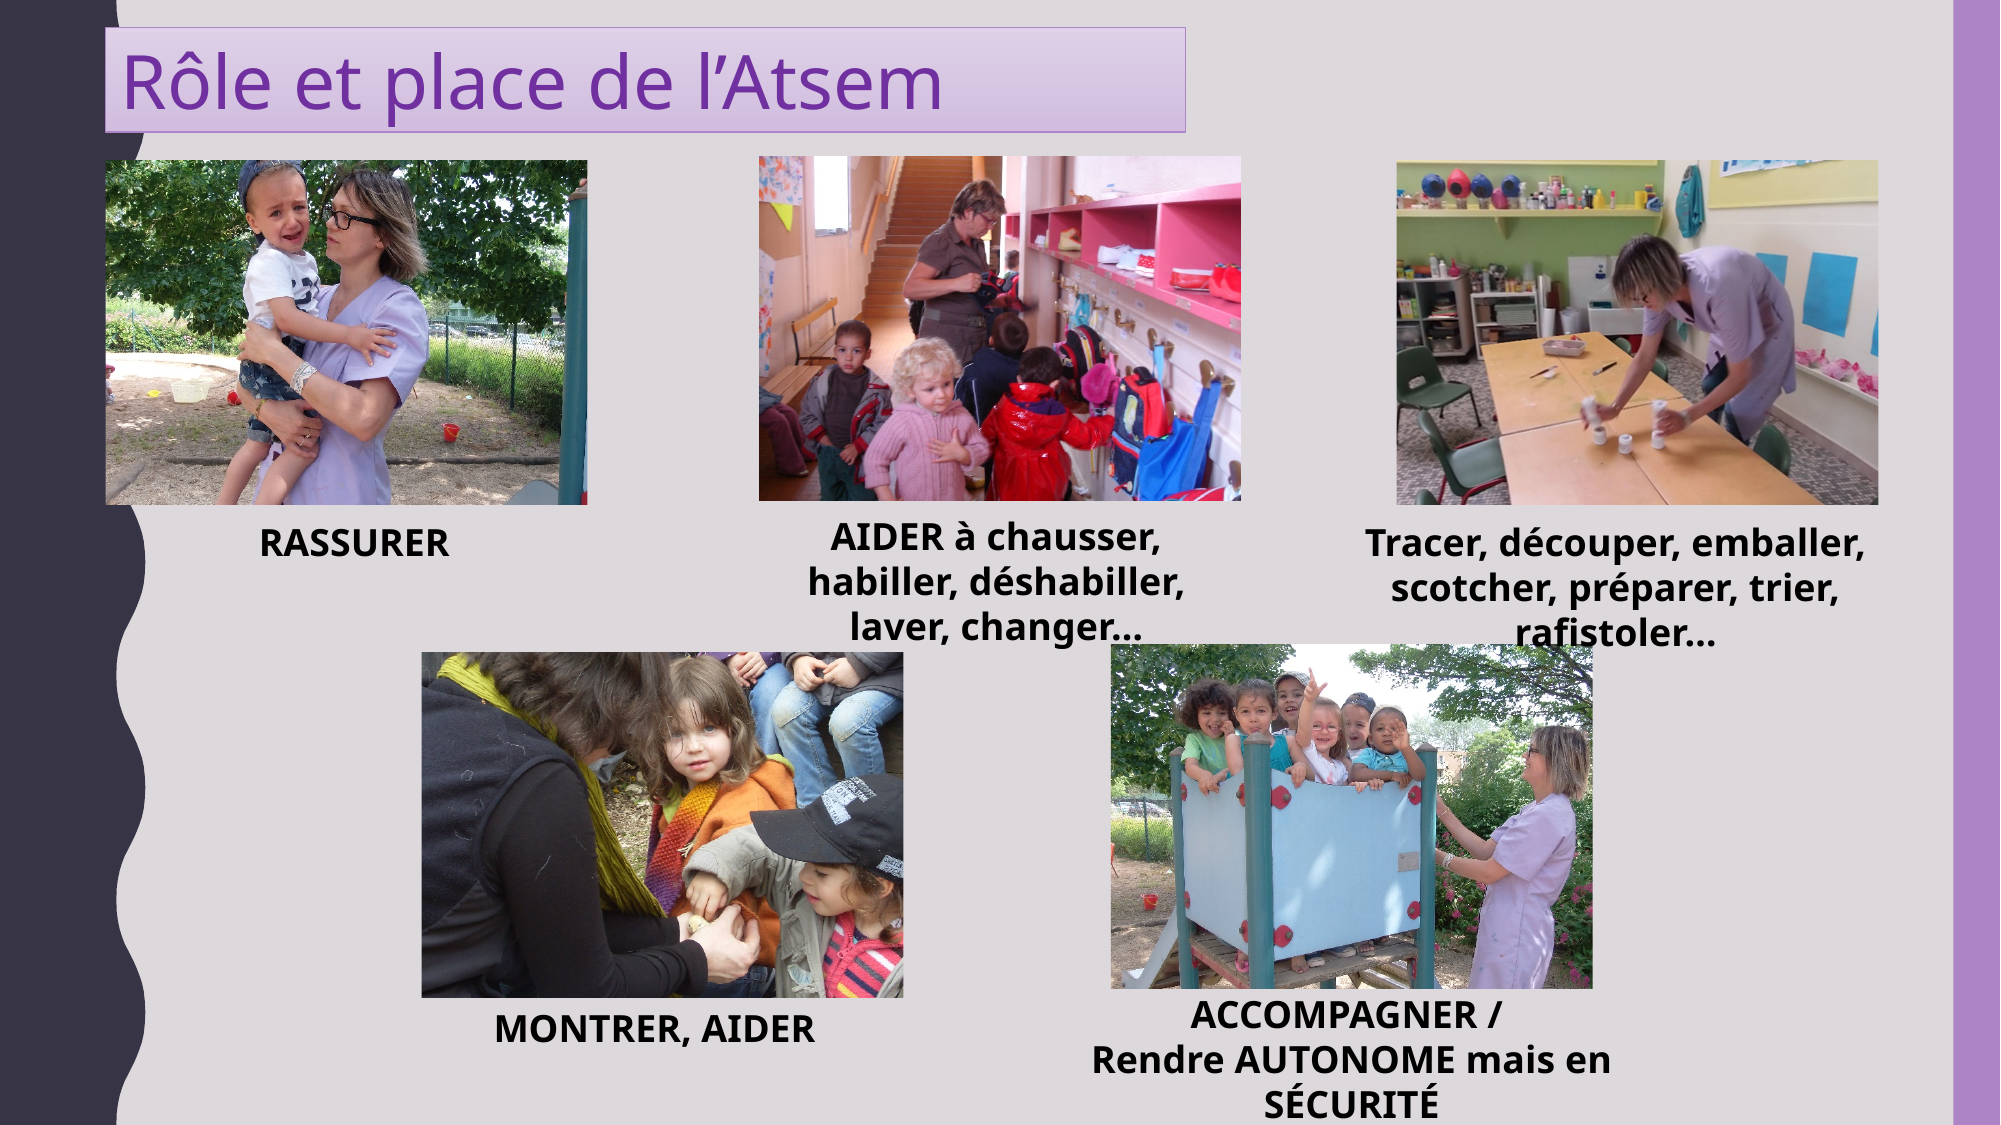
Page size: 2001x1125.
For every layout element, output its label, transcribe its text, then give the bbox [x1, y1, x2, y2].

text_box MONTRER, AIDER [406, 997, 904, 1057]
text_box AIDER à chausser, habiller, déshabiller, laver, changer… [747, 506, 1245, 656]
text_box RASSURER [105, 511, 603, 571]
text_box Rôle et place de l’Atsem [105, 27, 1186, 133]
text_box Tracer, découper, emballer, scotcher, préparer, trier, rafistoler… [1309, 511, 1923, 661]
picture [759, 156, 1241, 501]
picture [421, 652, 904, 998]
picture [1396, 160, 1879, 505]
picture [105, 160, 588, 505]
picture [1110, 644, 1593, 989]
text_box ACCOMPAGNER / Rendre AUTONOME mais en SÉCURITÉ [1022, 983, 1681, 1125]
